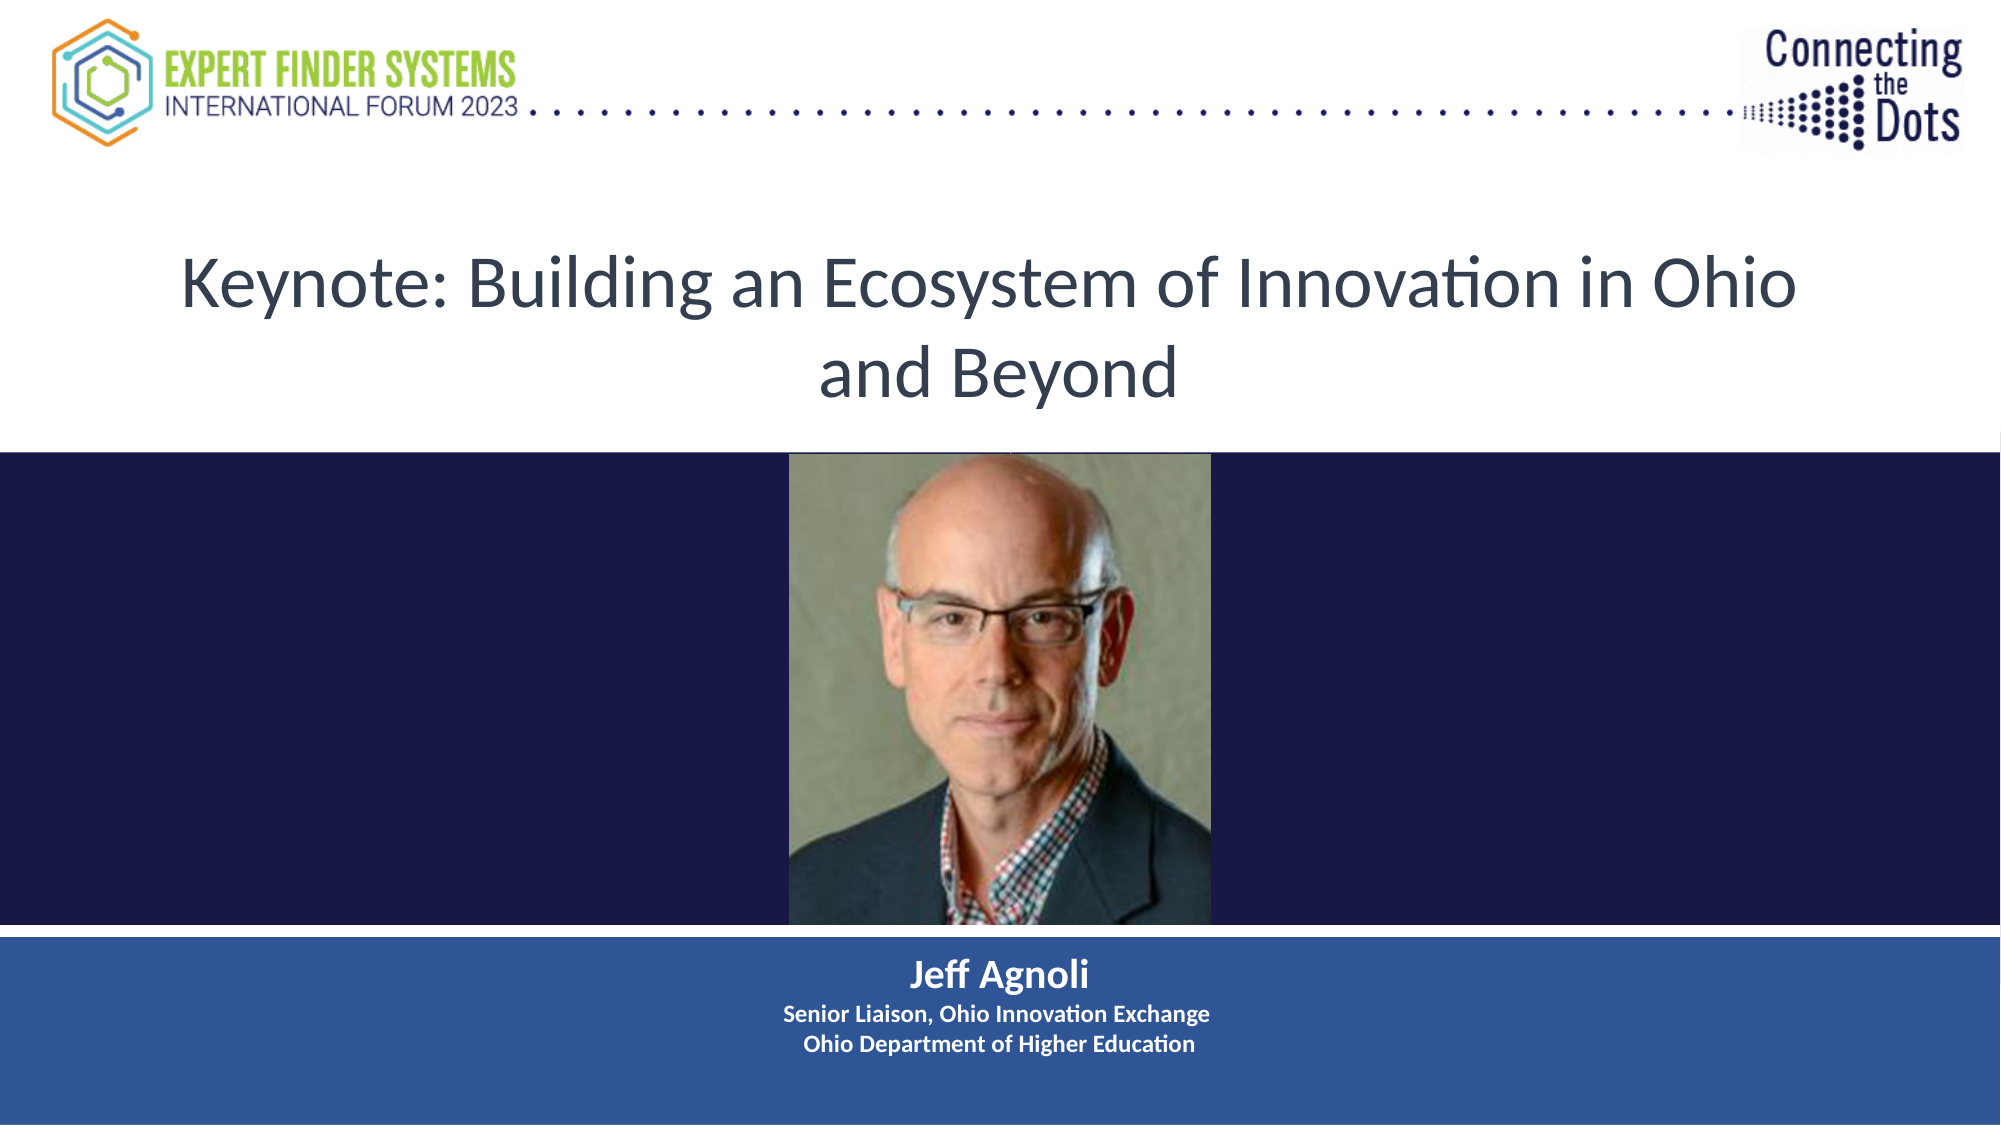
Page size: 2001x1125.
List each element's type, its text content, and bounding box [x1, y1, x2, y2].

picture [527, 100, 1735, 122]
picture [789, 931, 1211, 939]
text_box Keynote: Building an Ecosystem of Innovation in Ohio and Beyond [43, 224, 1955, 420]
text_box [0, 187, 2000, 454]
picture [789, 454, 1211, 930]
picture [1740, 27, 1965, 154]
text_box Jeff Agnoli Senior Liaison, Ohio Innovation Exchange Ohio Department of Higher Education [605, 939, 1395, 1065]
picture [51, 18, 522, 148]
text_box [0, 937, 2000, 1125]
